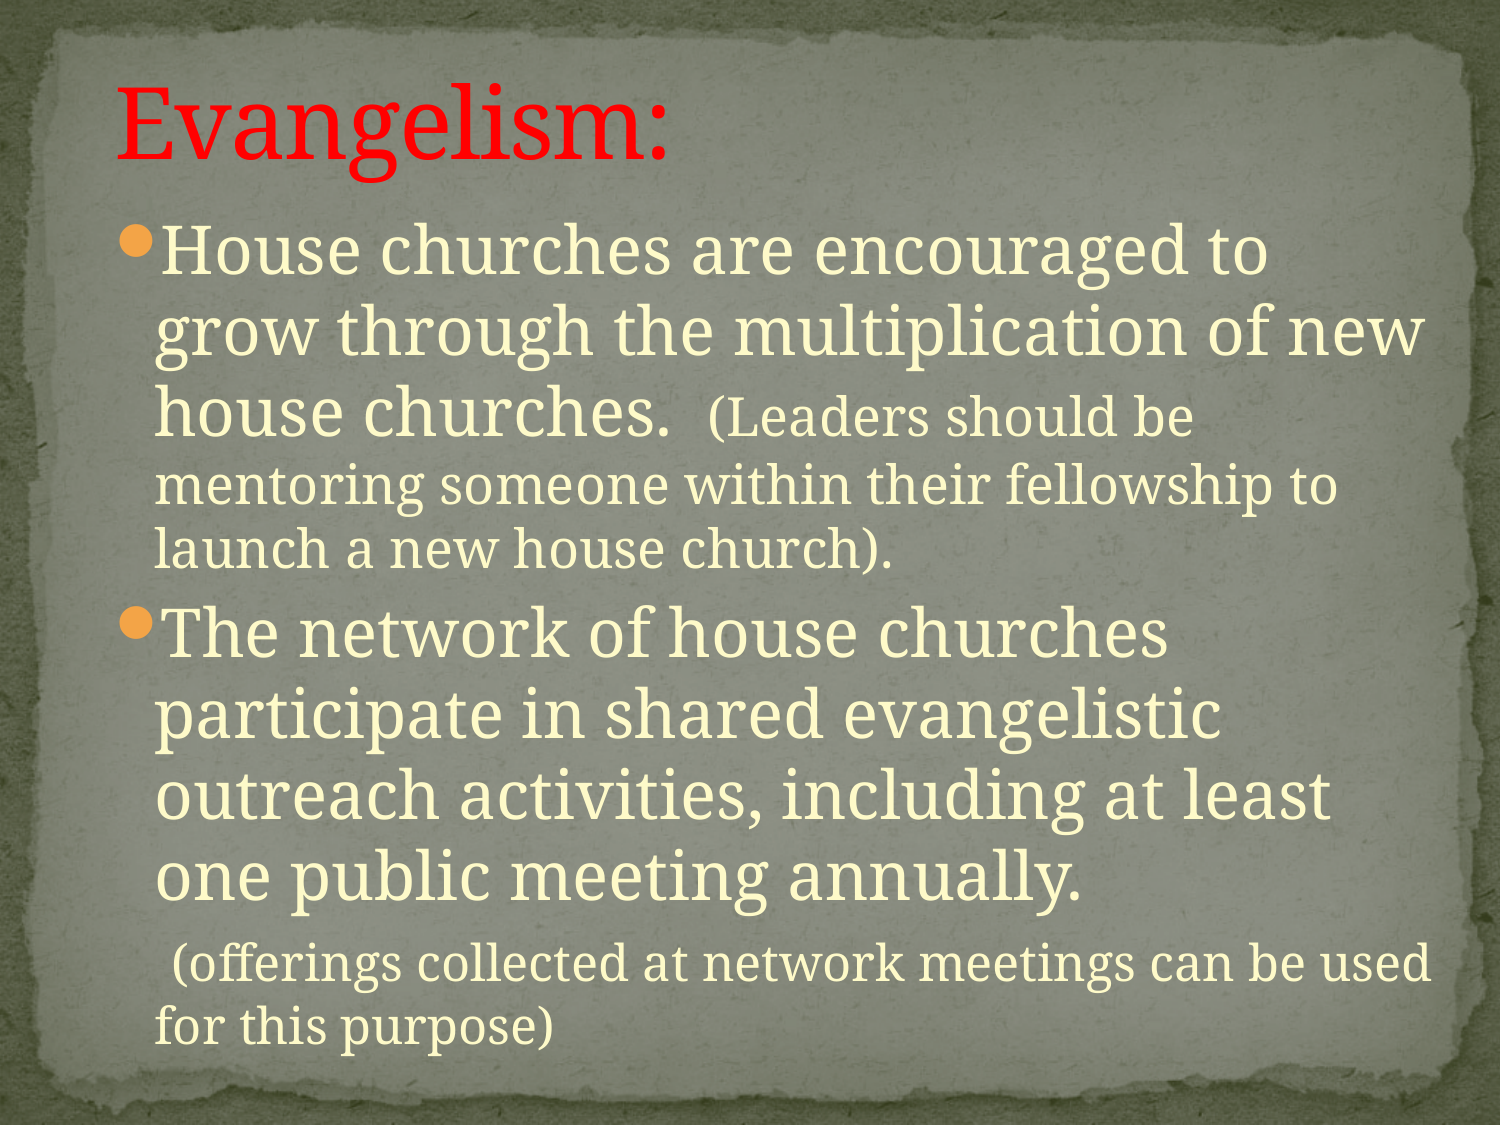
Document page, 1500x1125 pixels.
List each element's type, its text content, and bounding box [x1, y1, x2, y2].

title Evangelism: [99, 49, 1475, 188]
list House churches are encouraged to grow through the multiplication of new house churches. (Leaders should be mentoring someone within their fellowship to launch a new house church). The network of house churches participate in shared evangelistic outreach activities, including at least one public meeting annually. (offerings collected at network meetings can be used for this purpose) [99, 200, 1450, 1075]
